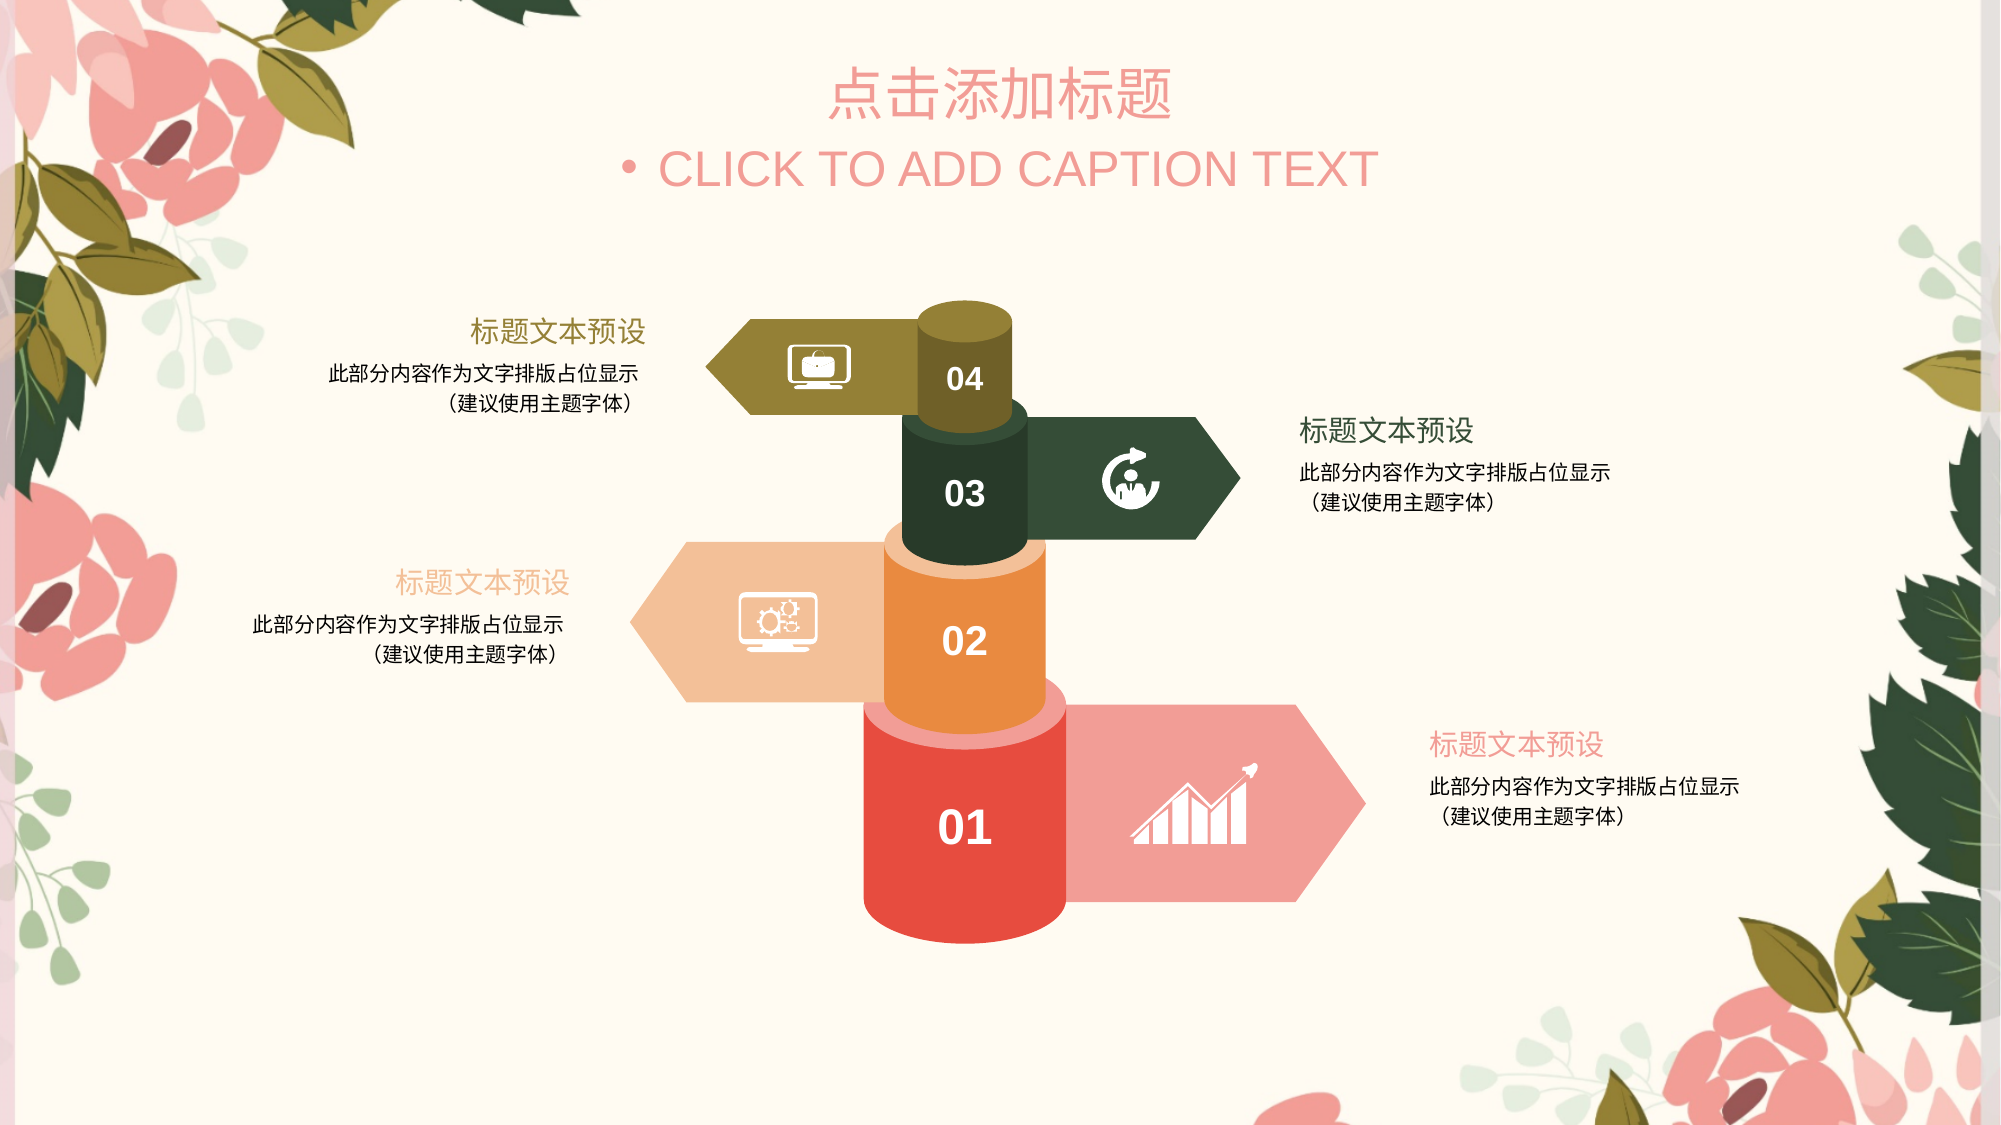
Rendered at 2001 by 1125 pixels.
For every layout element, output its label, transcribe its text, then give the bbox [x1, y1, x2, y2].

text_box 04 [917, 323, 1013, 434]
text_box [1102, 447, 1160, 510]
text_box 此部分内容作为文字排版占位显示 （建议使用主题字体） [291, 355, 704, 447]
text_box 标题文本预设 [1370, 718, 1786, 769]
text_box [902, 399, 1028, 446]
picture [0, 0, 2001, 1125]
text_box CLICK TO ADD CAPTION TEXT [549, 135, 1450, 180]
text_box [1129, 762, 1258, 844]
text_box 点击添加标题 [383, 58, 1617, 136]
text_box 标题文本预设 [1240, 404, 1674, 455]
text_box 01 [863, 707, 1067, 944]
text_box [787, 344, 851, 390]
text_box 此部分内容作为文字排版占位显示 （建议使用主题字体） [237, 606, 628, 699]
text_box [1028, 417, 1240, 540]
text_box [863, 678, 1067, 750]
text_box [884, 521, 1046, 580]
text_box 标题文本预设 [293, 305, 706, 356]
text_box [705, 319, 918, 415]
text_box 03 [902, 422, 1028, 566]
text_box [629, 541, 884, 703]
text_box 02 [884, 548, 1046, 735]
text_box 此部分内容作为文字排版占位显示 （建议使用主题字体） [1240, 455, 1674, 547]
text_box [738, 592, 818, 653]
text_box 此部分内容作为文字排版占位显示 （建议使用主题字体） [1370, 769, 1786, 861]
text_box [1066, 704, 1367, 903]
text_box 标题文本预设 [239, 556, 631, 608]
text_box [917, 300, 1013, 343]
